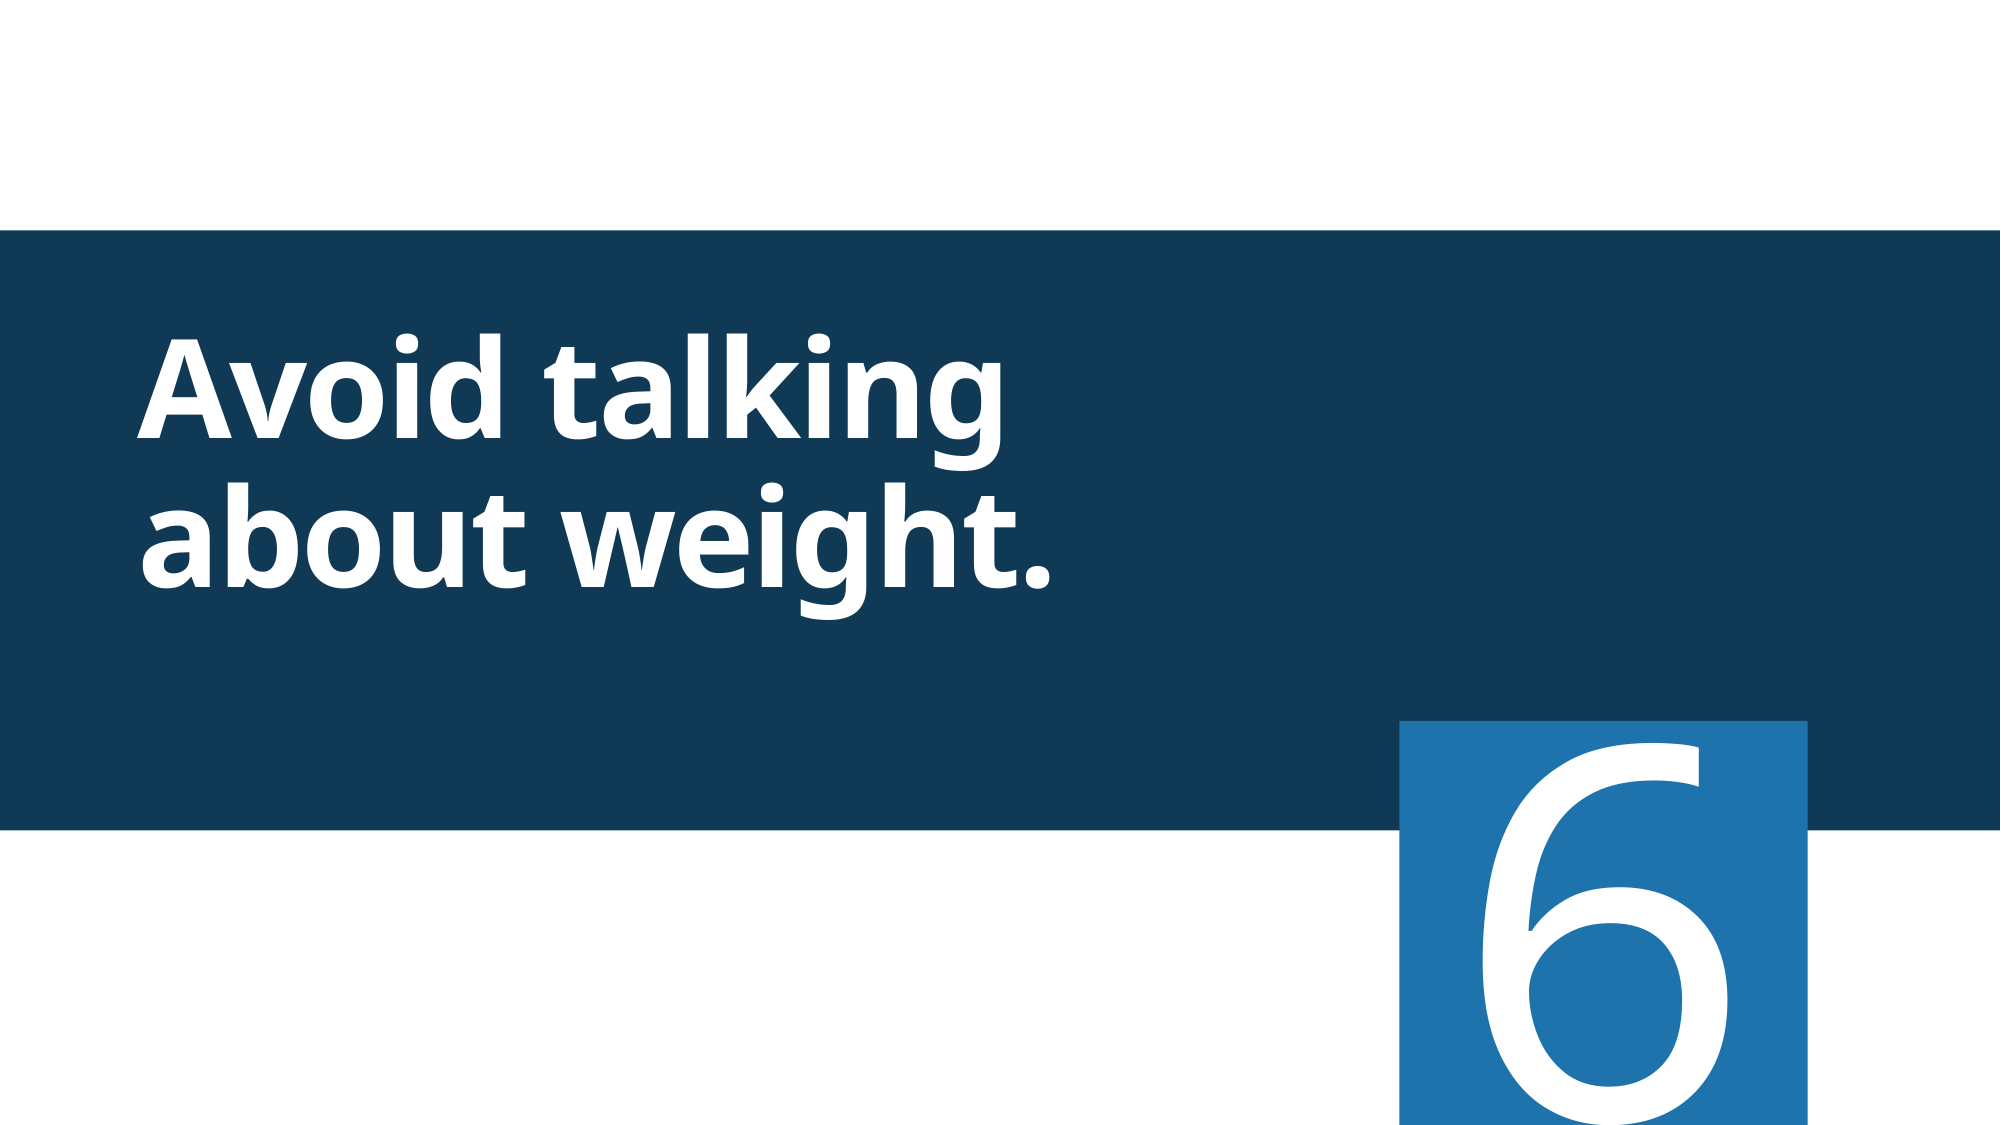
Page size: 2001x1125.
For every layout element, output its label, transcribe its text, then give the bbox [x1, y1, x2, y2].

list 6 [1399, 720, 1808, 1125]
title Avoid talking about weight. [137, 312, 1431, 591]
